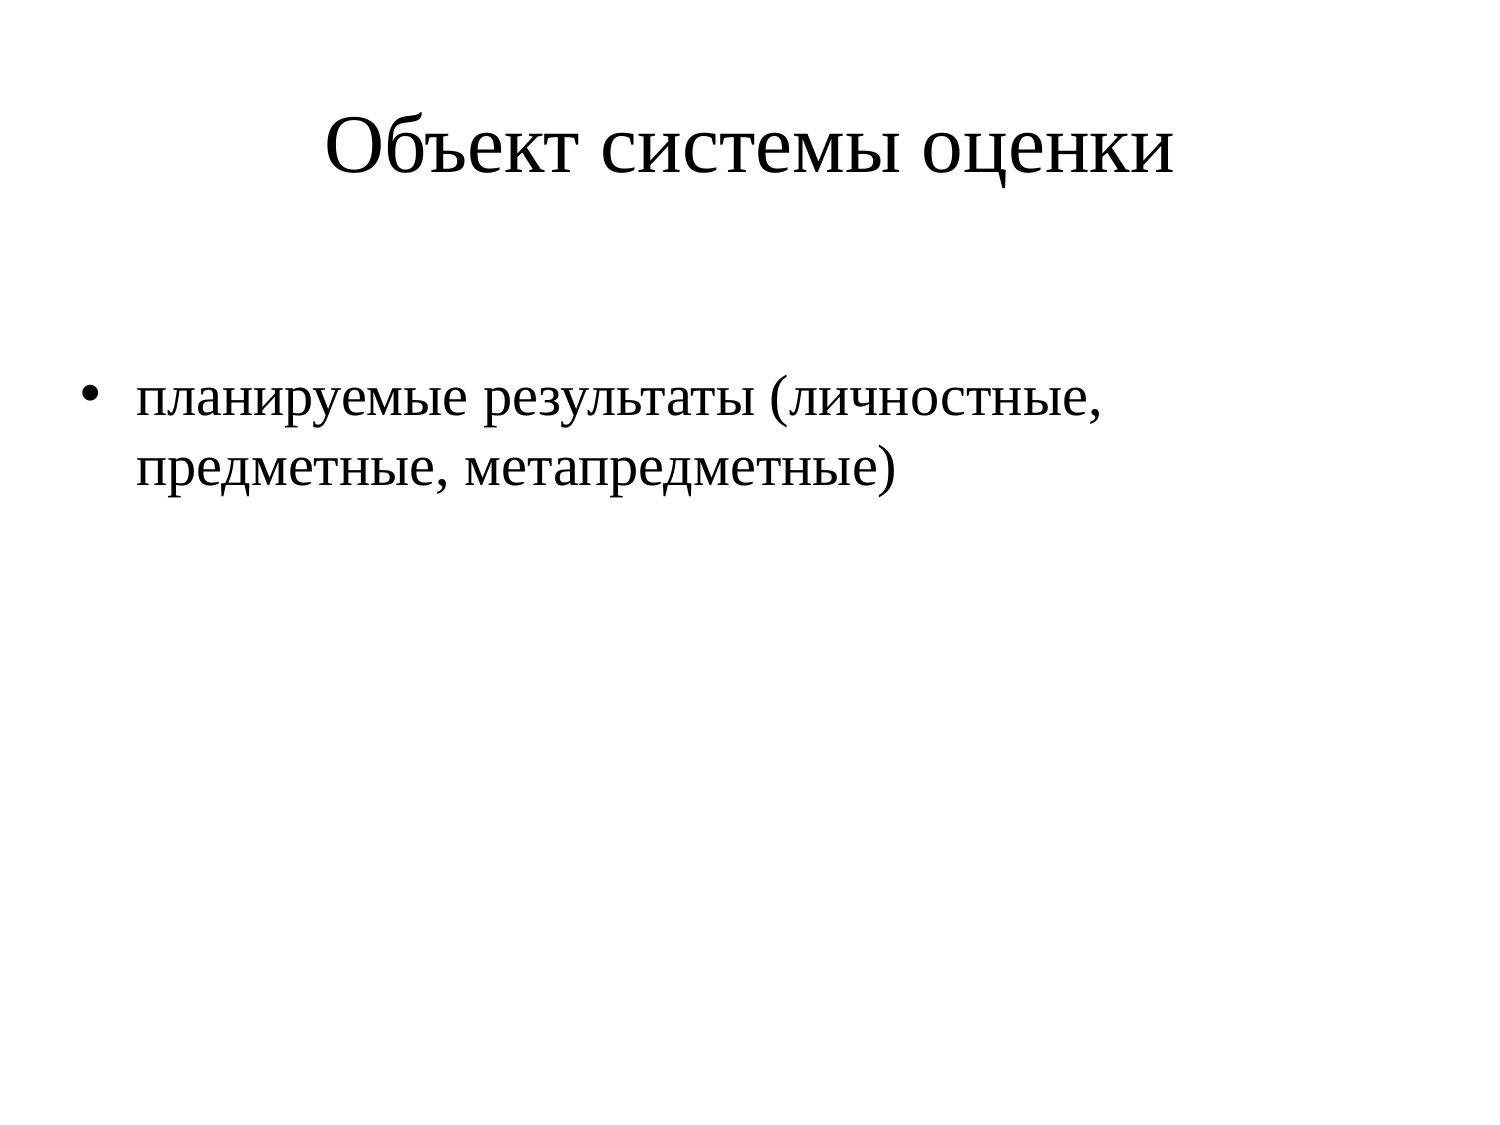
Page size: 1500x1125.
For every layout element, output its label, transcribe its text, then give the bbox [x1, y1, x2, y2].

list планируемые результаты (личностные, предметные, метапредметные) [64, 349, 1415, 1077]
title Объект системы оценки [75, 45, 1425, 233]
